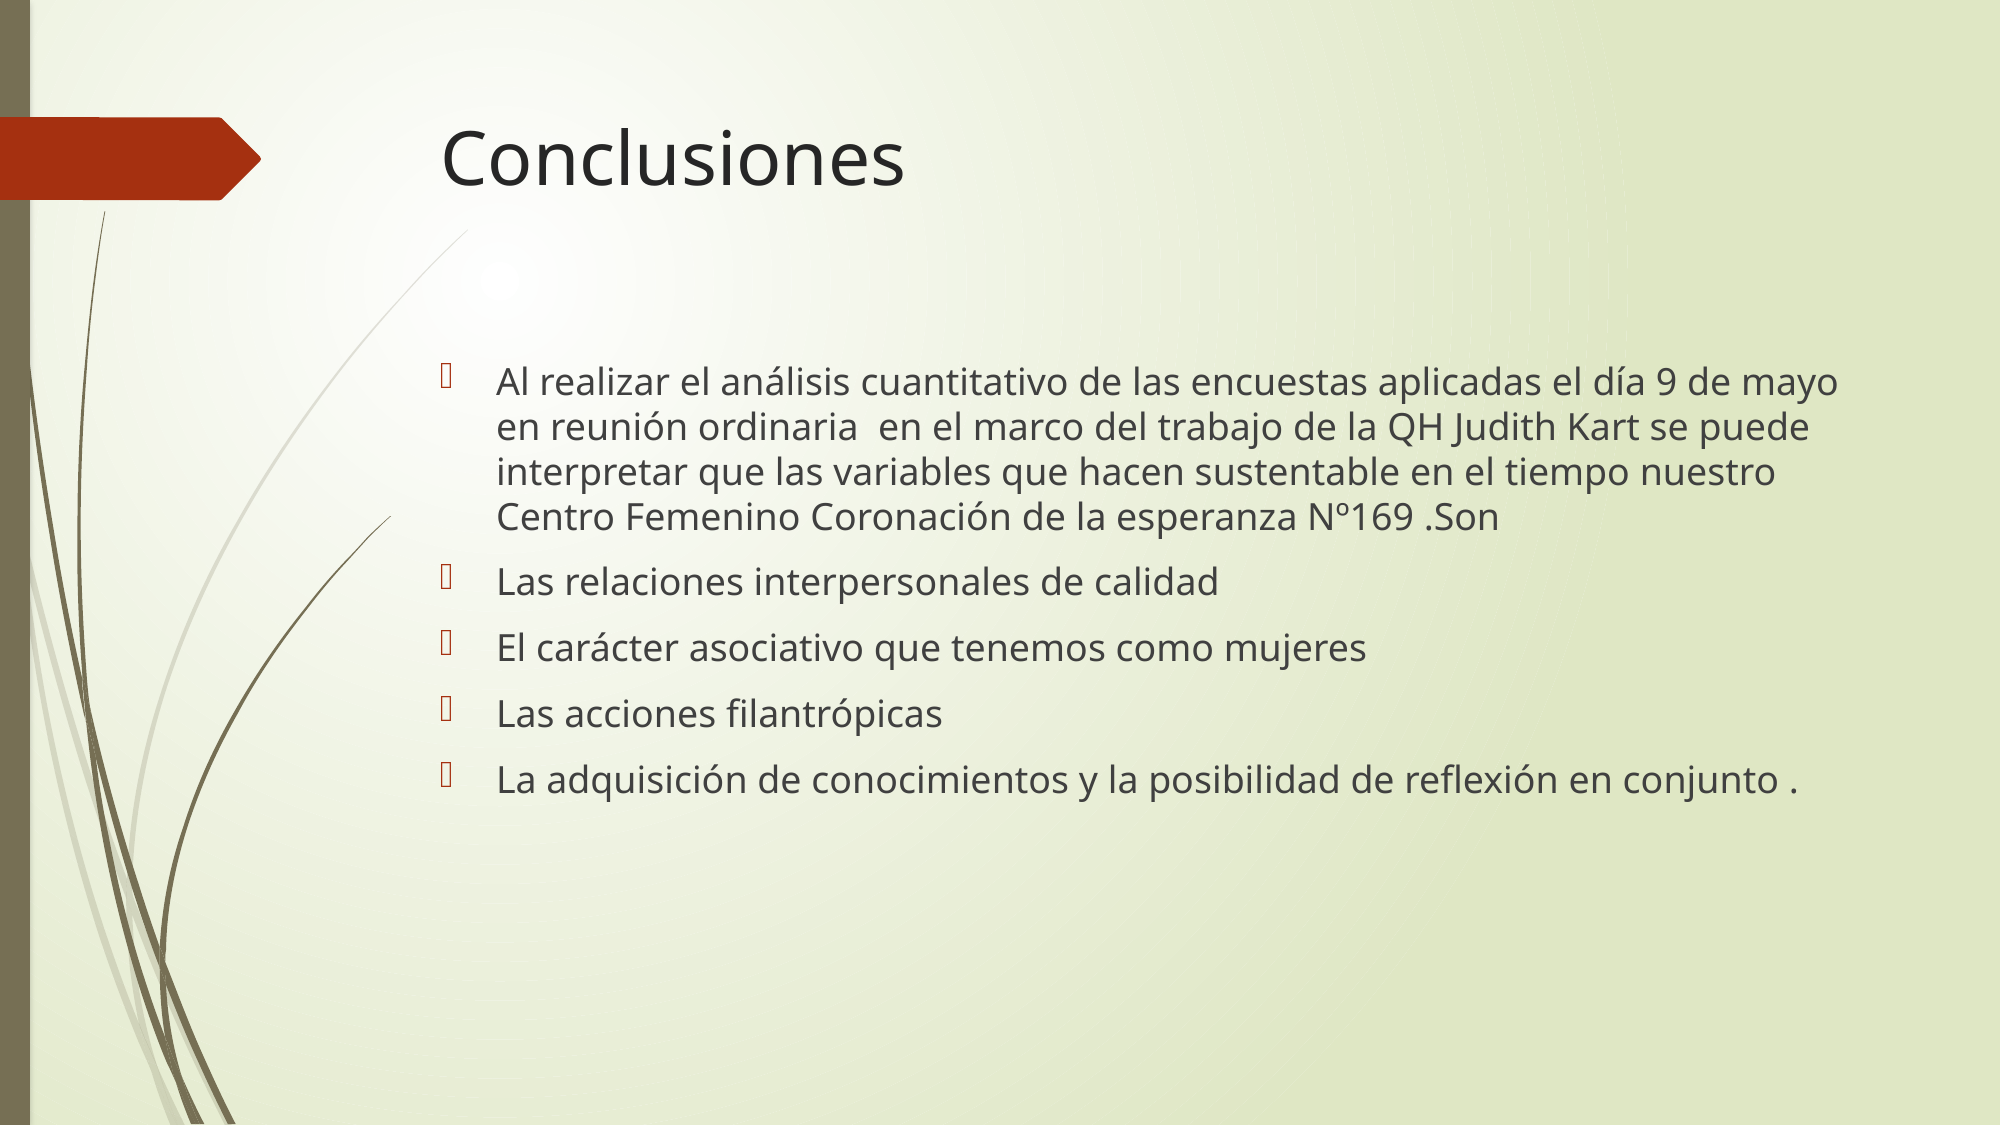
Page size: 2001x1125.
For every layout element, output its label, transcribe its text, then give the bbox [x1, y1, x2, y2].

list Al realizar el análisis cuantitativo de las encuestas aplicadas el día 9 de mayo en reunión ordinaria en el marco del trabajo de la QH Judith Kart se puede interpretar que las variables que hacen sustentable en el tiempo nuestro Centro Femenino Coronación de la esperanza Nº169 .Son Las relaciones interpersonales de calidad El carácter asociativo que tenemos como mujeres Las acciones filantrópicas La adquisición de conocimientos y la posibilidad de reflexión en conjunto . [424, 350, 1888, 970]
title Conclusiones [425, 102, 1888, 313]
